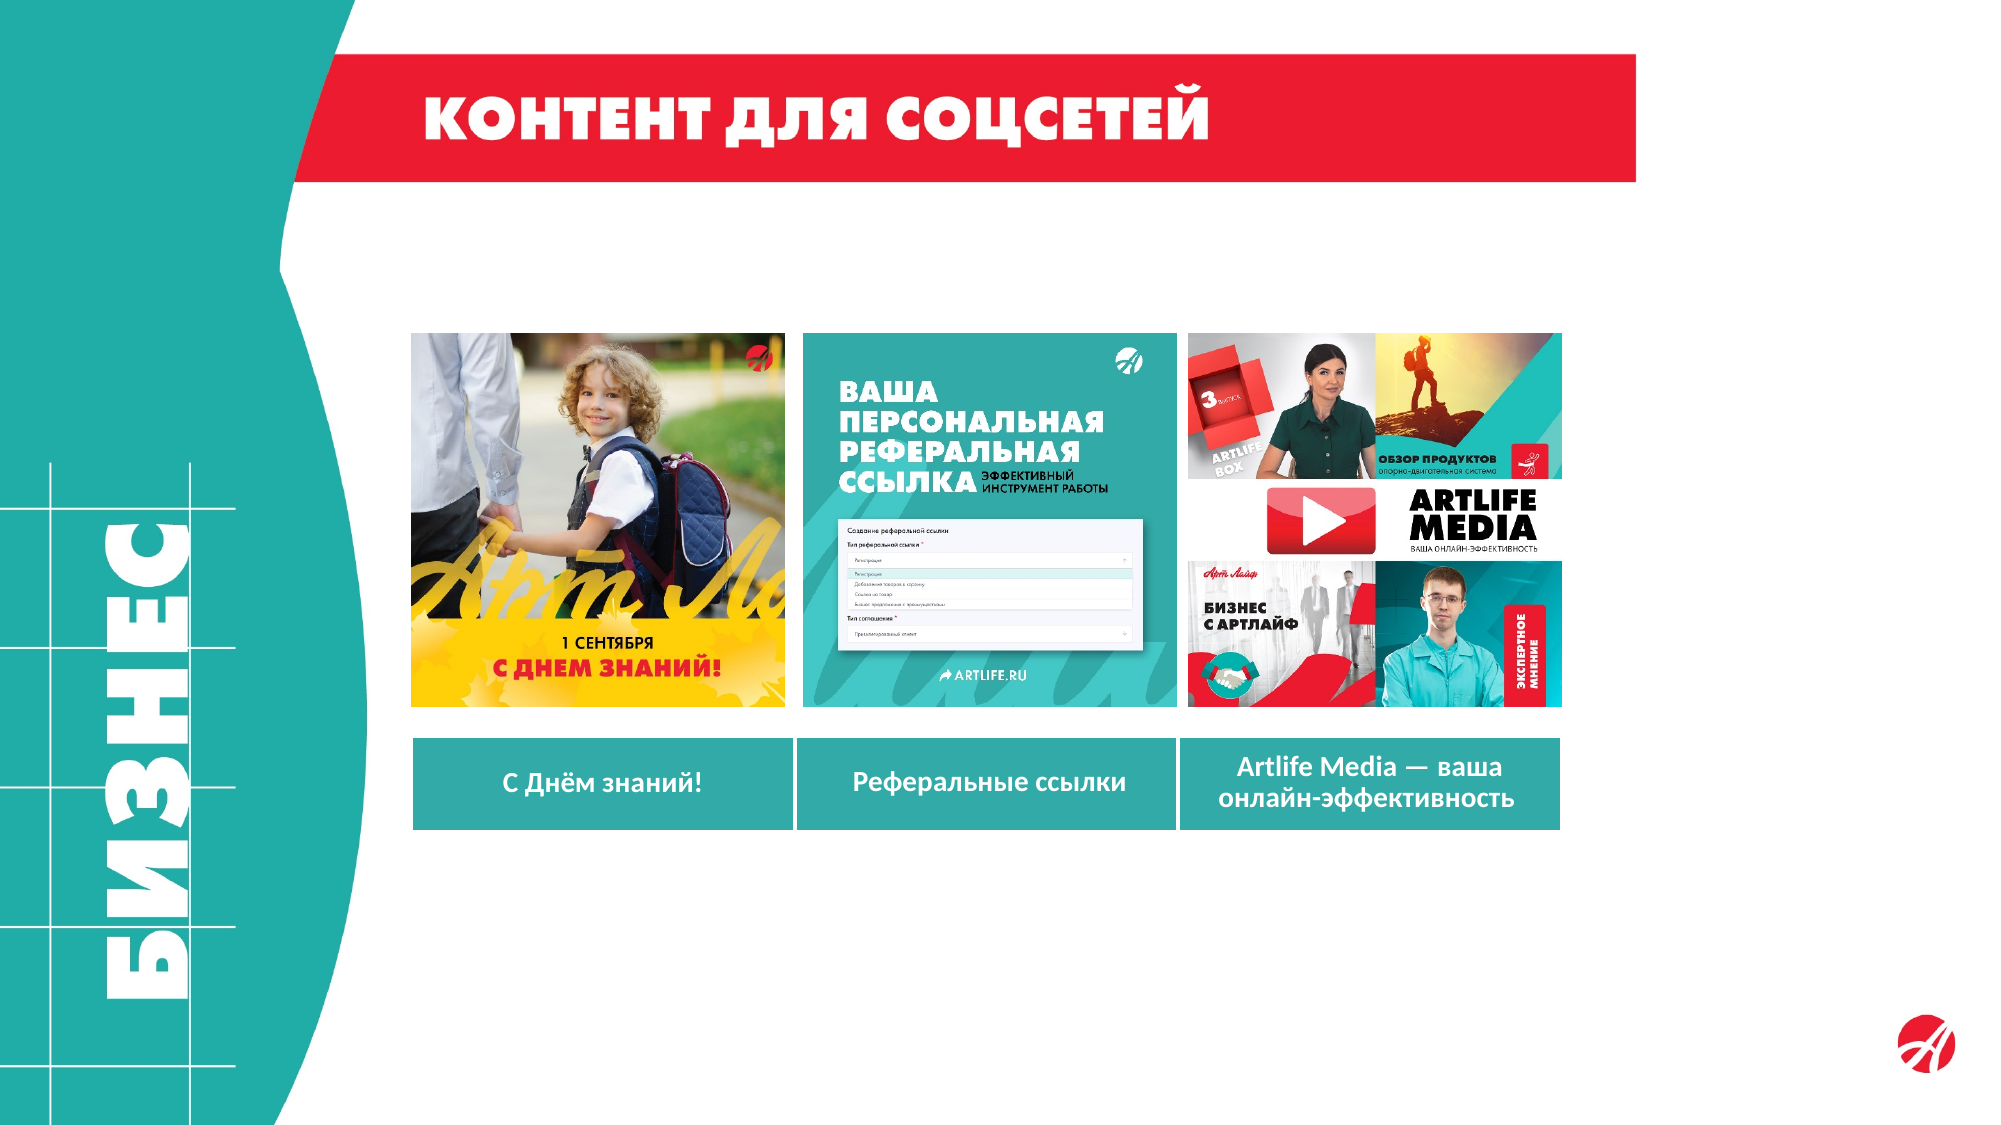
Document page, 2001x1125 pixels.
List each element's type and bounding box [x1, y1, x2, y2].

picture [1188, 333, 1562, 707]
picture [803, 333, 1177, 707]
text_box [0, 0, 2000, 1125]
picture [411, 333, 785, 707]
